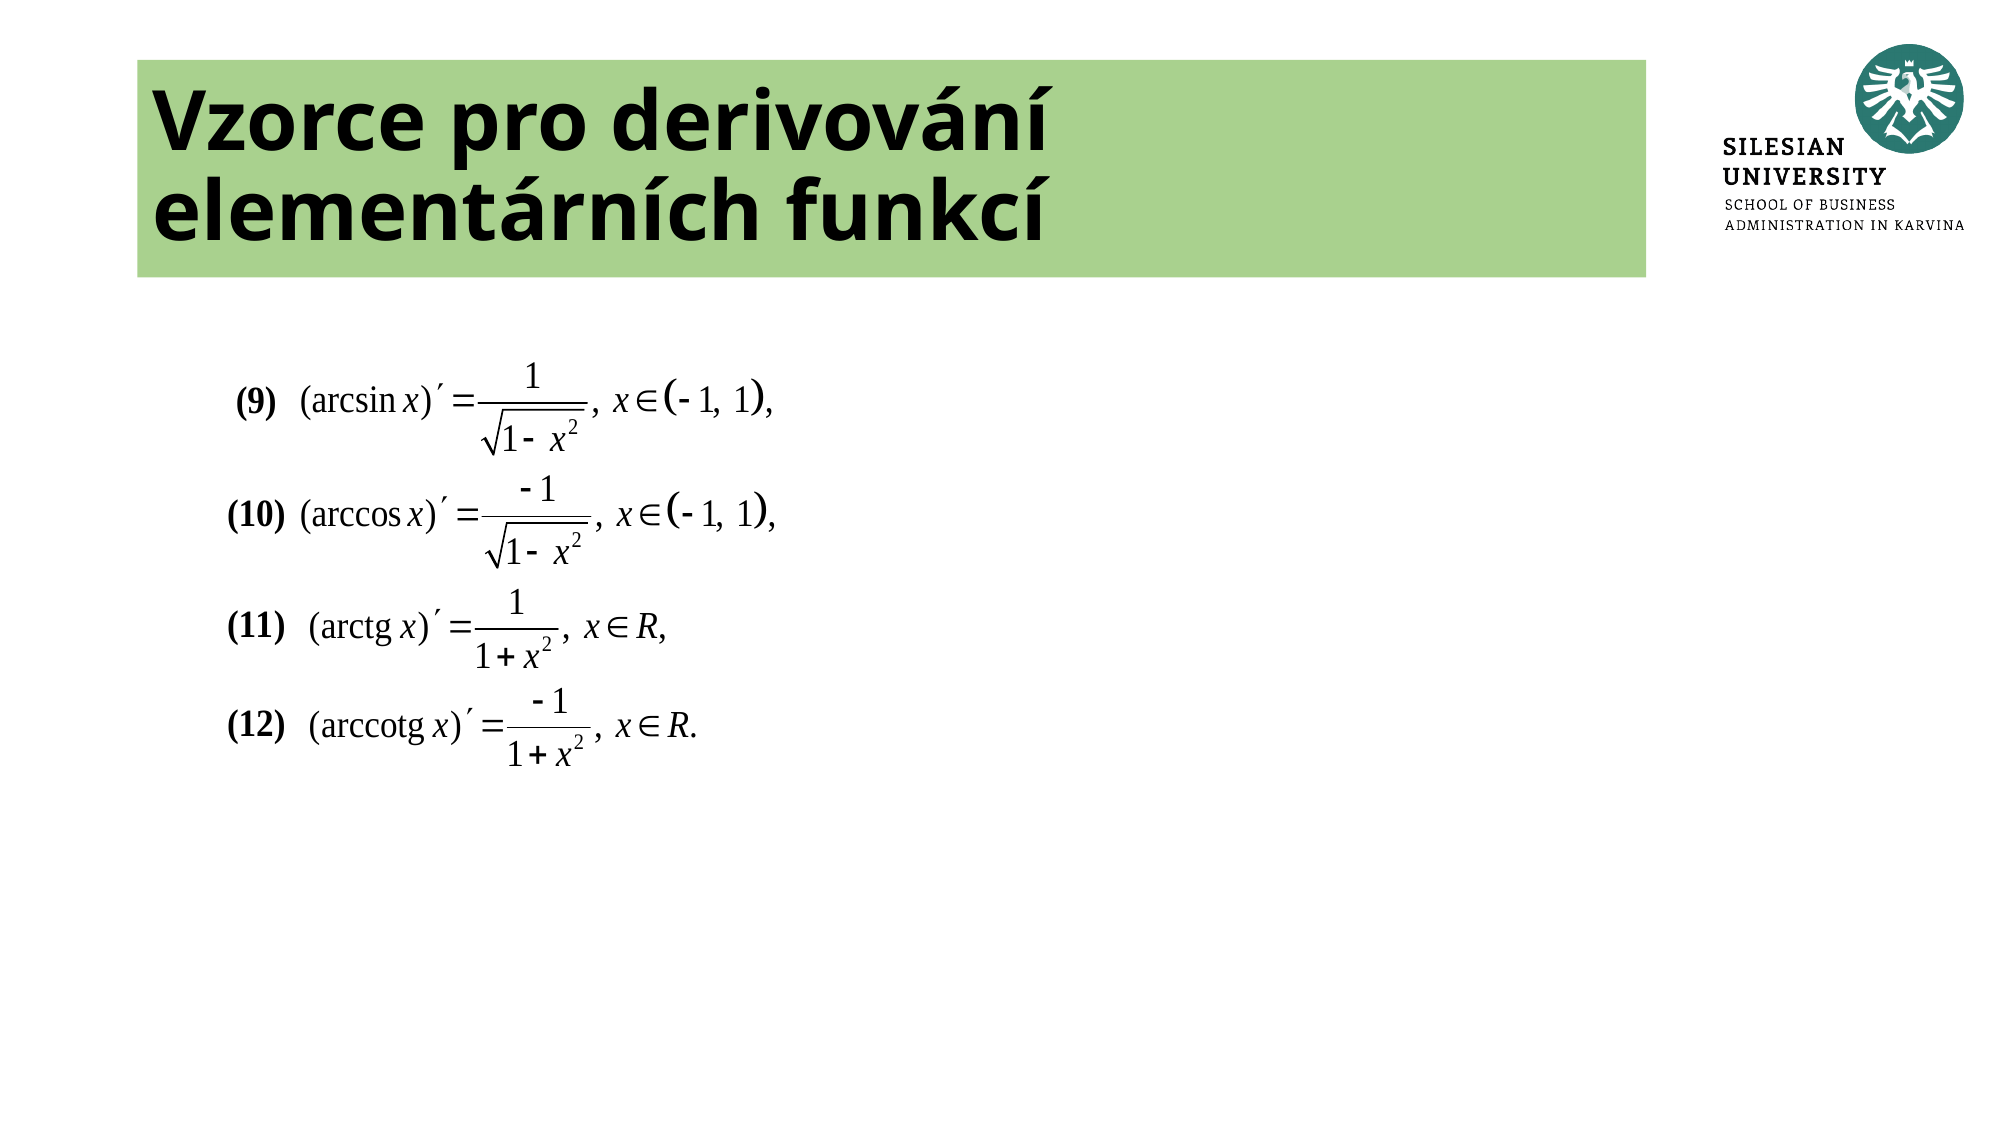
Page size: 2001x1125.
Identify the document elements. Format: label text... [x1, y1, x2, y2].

text_box [41, 32, 786, 116]
title Vzorce pro derivování elementárních funkcí [137, 59, 1647, 278]
picture [1723, 44, 1964, 230]
picture [200, 351, 1535, 776]
